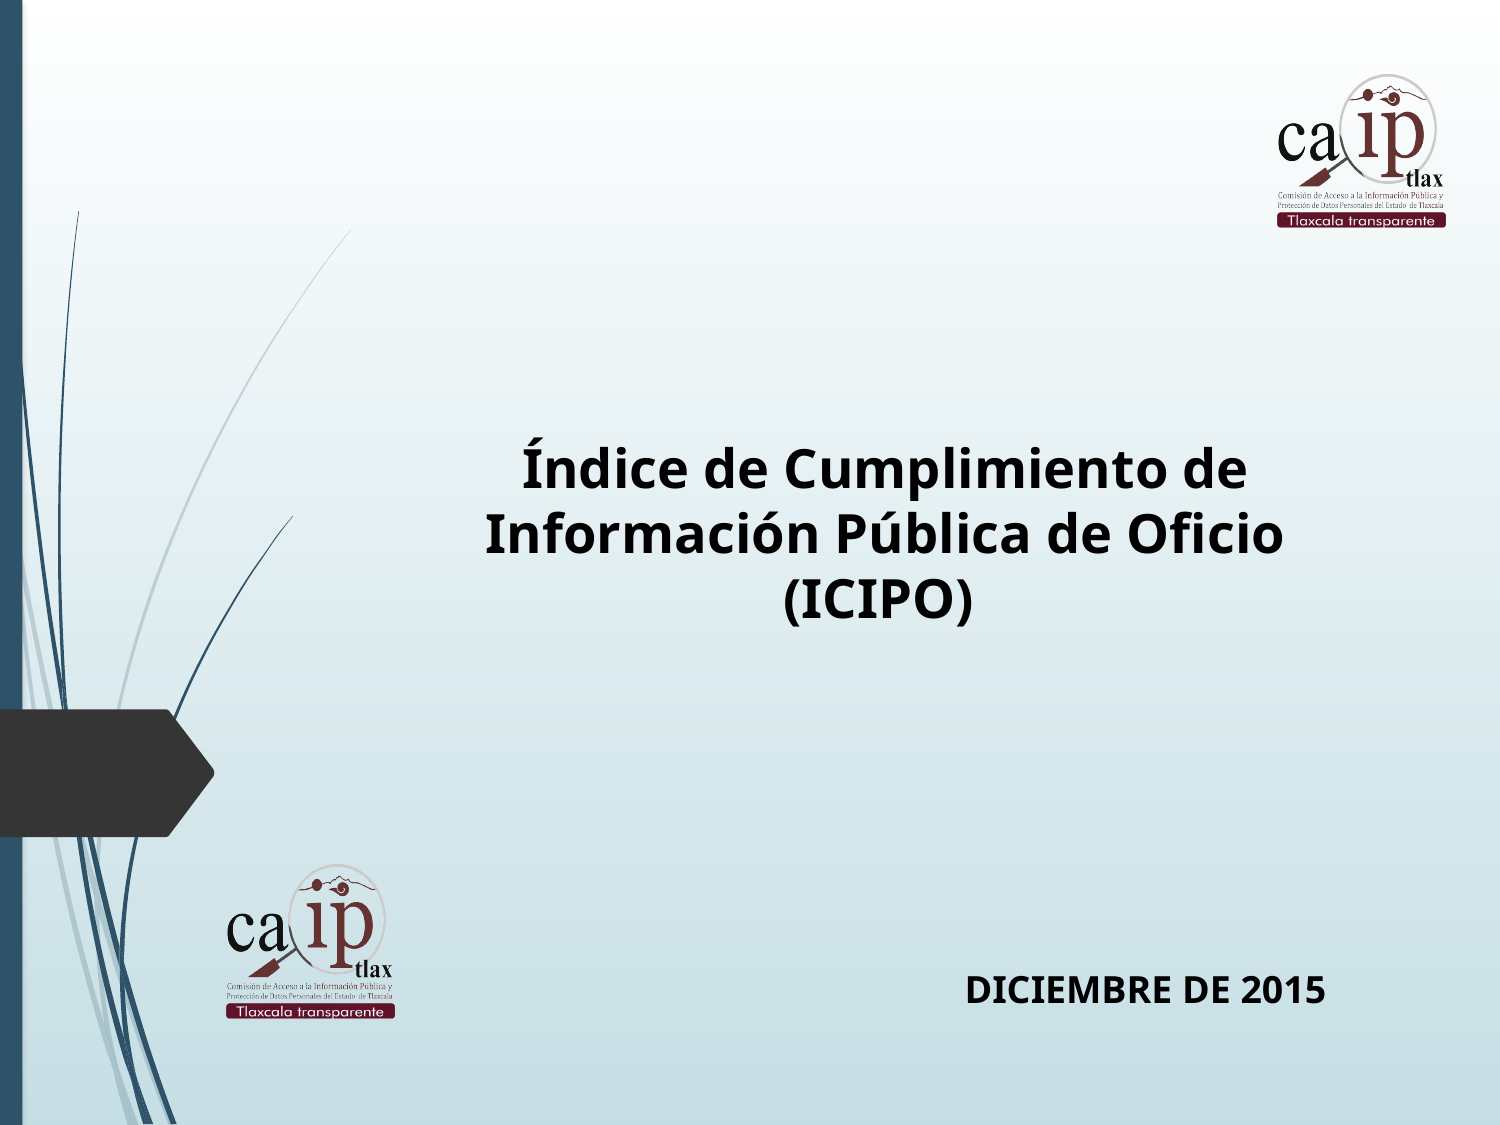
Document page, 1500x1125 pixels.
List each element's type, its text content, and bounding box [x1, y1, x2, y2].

text_box DICIEMBRE DE 2015 [917, 941, 1342, 1019]
picture [1277, 74, 1446, 228]
title Índice de Cumplimiento de Información Pública de Oficio (ICIPO) [430, 312, 1342, 637]
picture [225, 864, 395, 1019]
